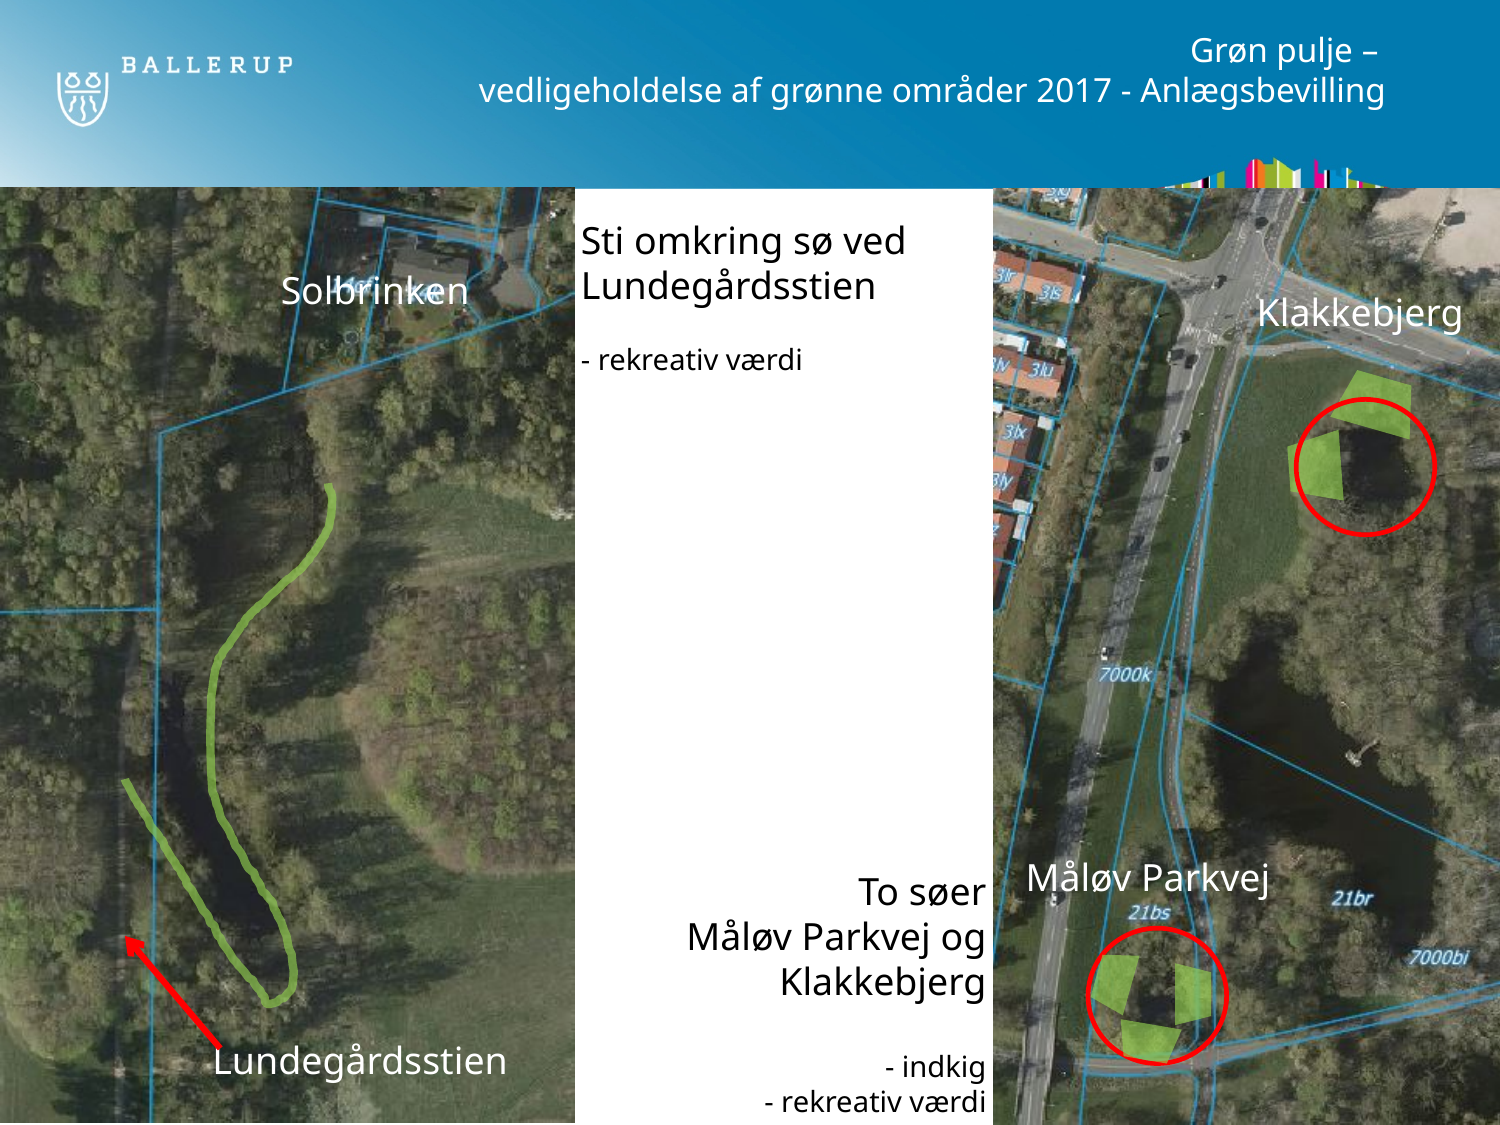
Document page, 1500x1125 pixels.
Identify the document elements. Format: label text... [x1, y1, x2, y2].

text_box Sti omkring sø ved Lundegårdsstien - rekreativ værdi [579, 209, 988, 384]
title Grøn pulje – vedligeholdelse af grønne områder 2017 - Anlægsbevilling [310, 21, 1388, 117]
picture [0, 0, 843, 1124]
picture [993, 159, 1500, 1125]
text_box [124, 935, 221, 1049]
text_box To søer Måløv Parkvej og Klakkebjerg - indkig - rekreativ værdi [657, 860, 988, 1125]
